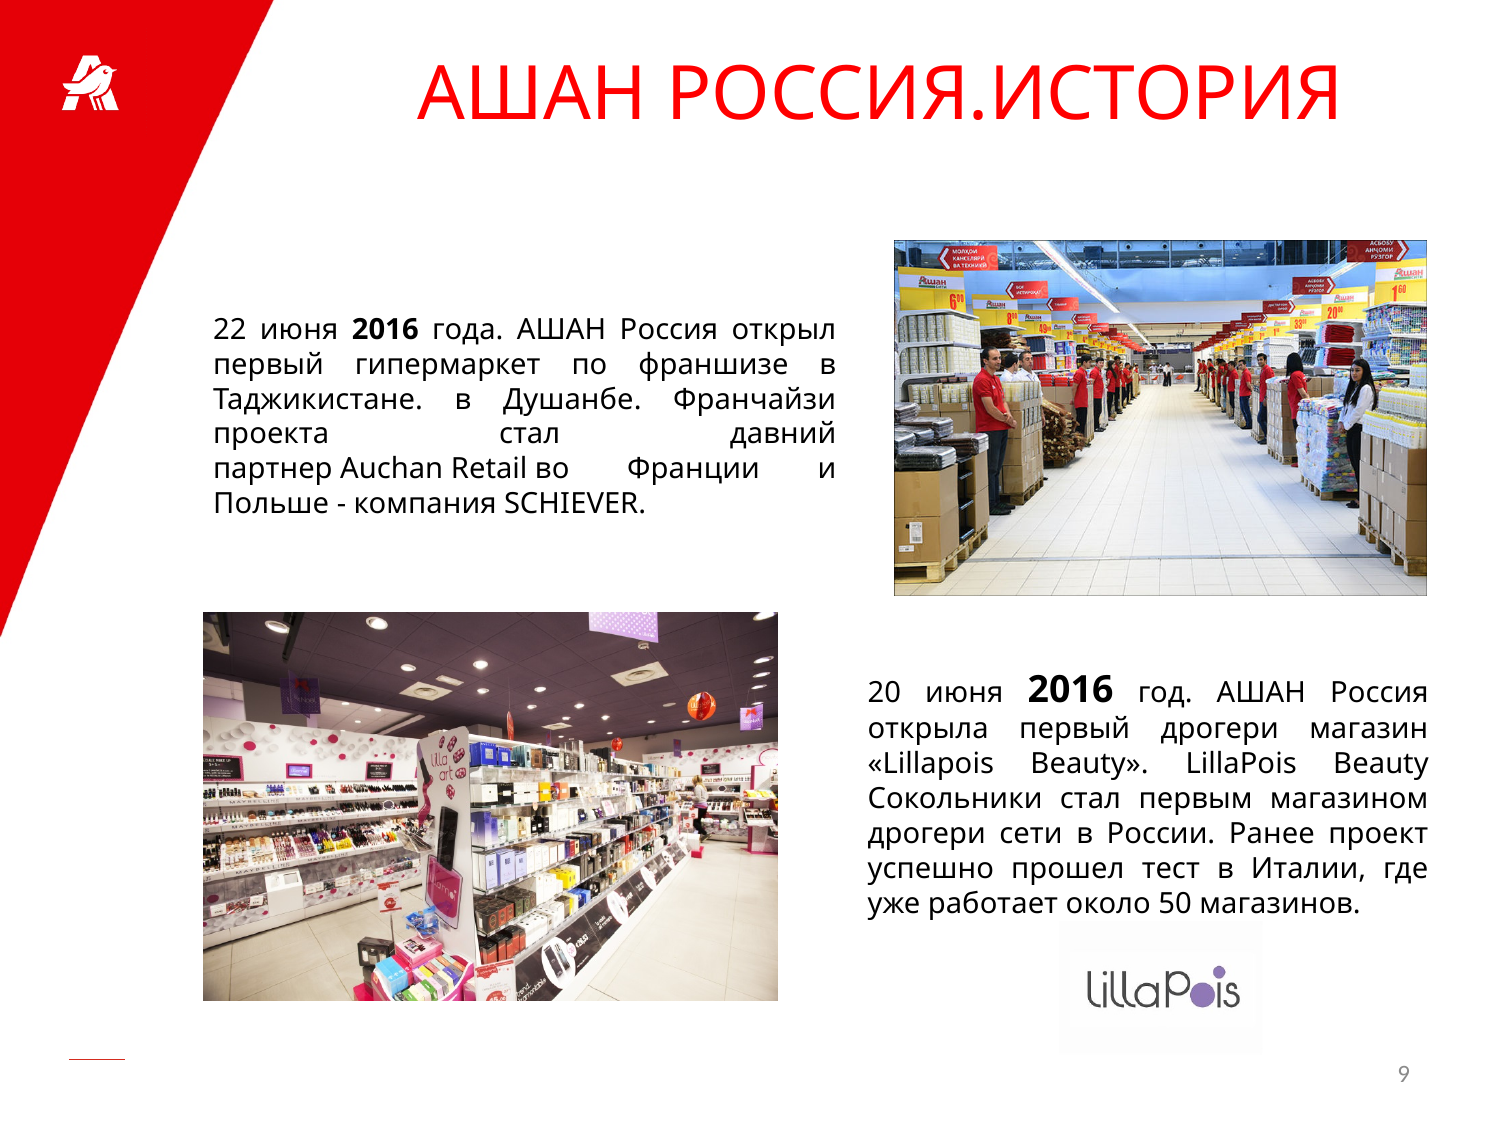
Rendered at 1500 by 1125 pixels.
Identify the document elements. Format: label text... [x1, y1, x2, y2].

text_box 22 июня 2016 года. АШАН Россия открыл первый гипермаркет по франшизе в Таджикистане. в Душанбе. Франчайзи проекта стал давний партнер Auchan Retail во Франции и Польше - компания SCHIEVER. [198, 302, 852, 563]
picture [0, 0, 1500, 1125]
title АШАН Россия.история [336, 42, 1425, 137]
slide_number 9 [1074, 1042, 1425, 1103]
text_box 20 июня 2016 год. АШАН Россия открыла первый дрогери магазин «Lillapois Beauty». LillaPois Beauty Сокольники стал первым магазином дрогери сети в России. Ранее проект успешно прошел тест в Италии, где уже работает около 50 магазинов. [852, 657, 1444, 962]
